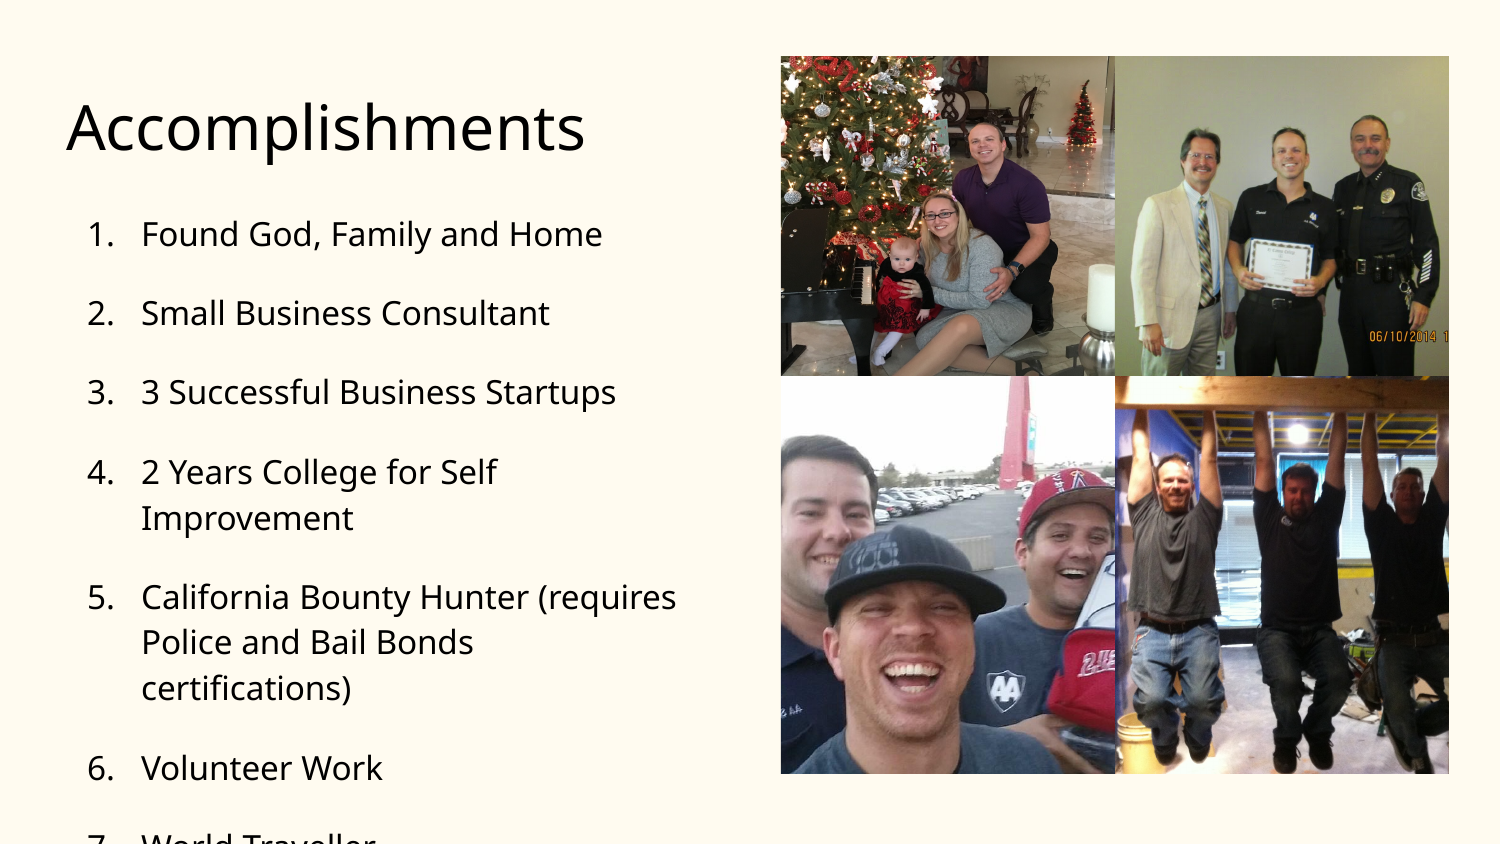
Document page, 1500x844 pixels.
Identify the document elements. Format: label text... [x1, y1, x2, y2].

list Found God, Family and Home Small Business Consultant 3 Successful Business Startups 2 Years College for Self Improvement California Bounty Hunter (requires Police and Bail Bonds certifications) Volunteer Work World Traveller [51, 192, 708, 750]
picture [780, 55, 1450, 775]
title Accomplishments [51, 72, 775, 174]
